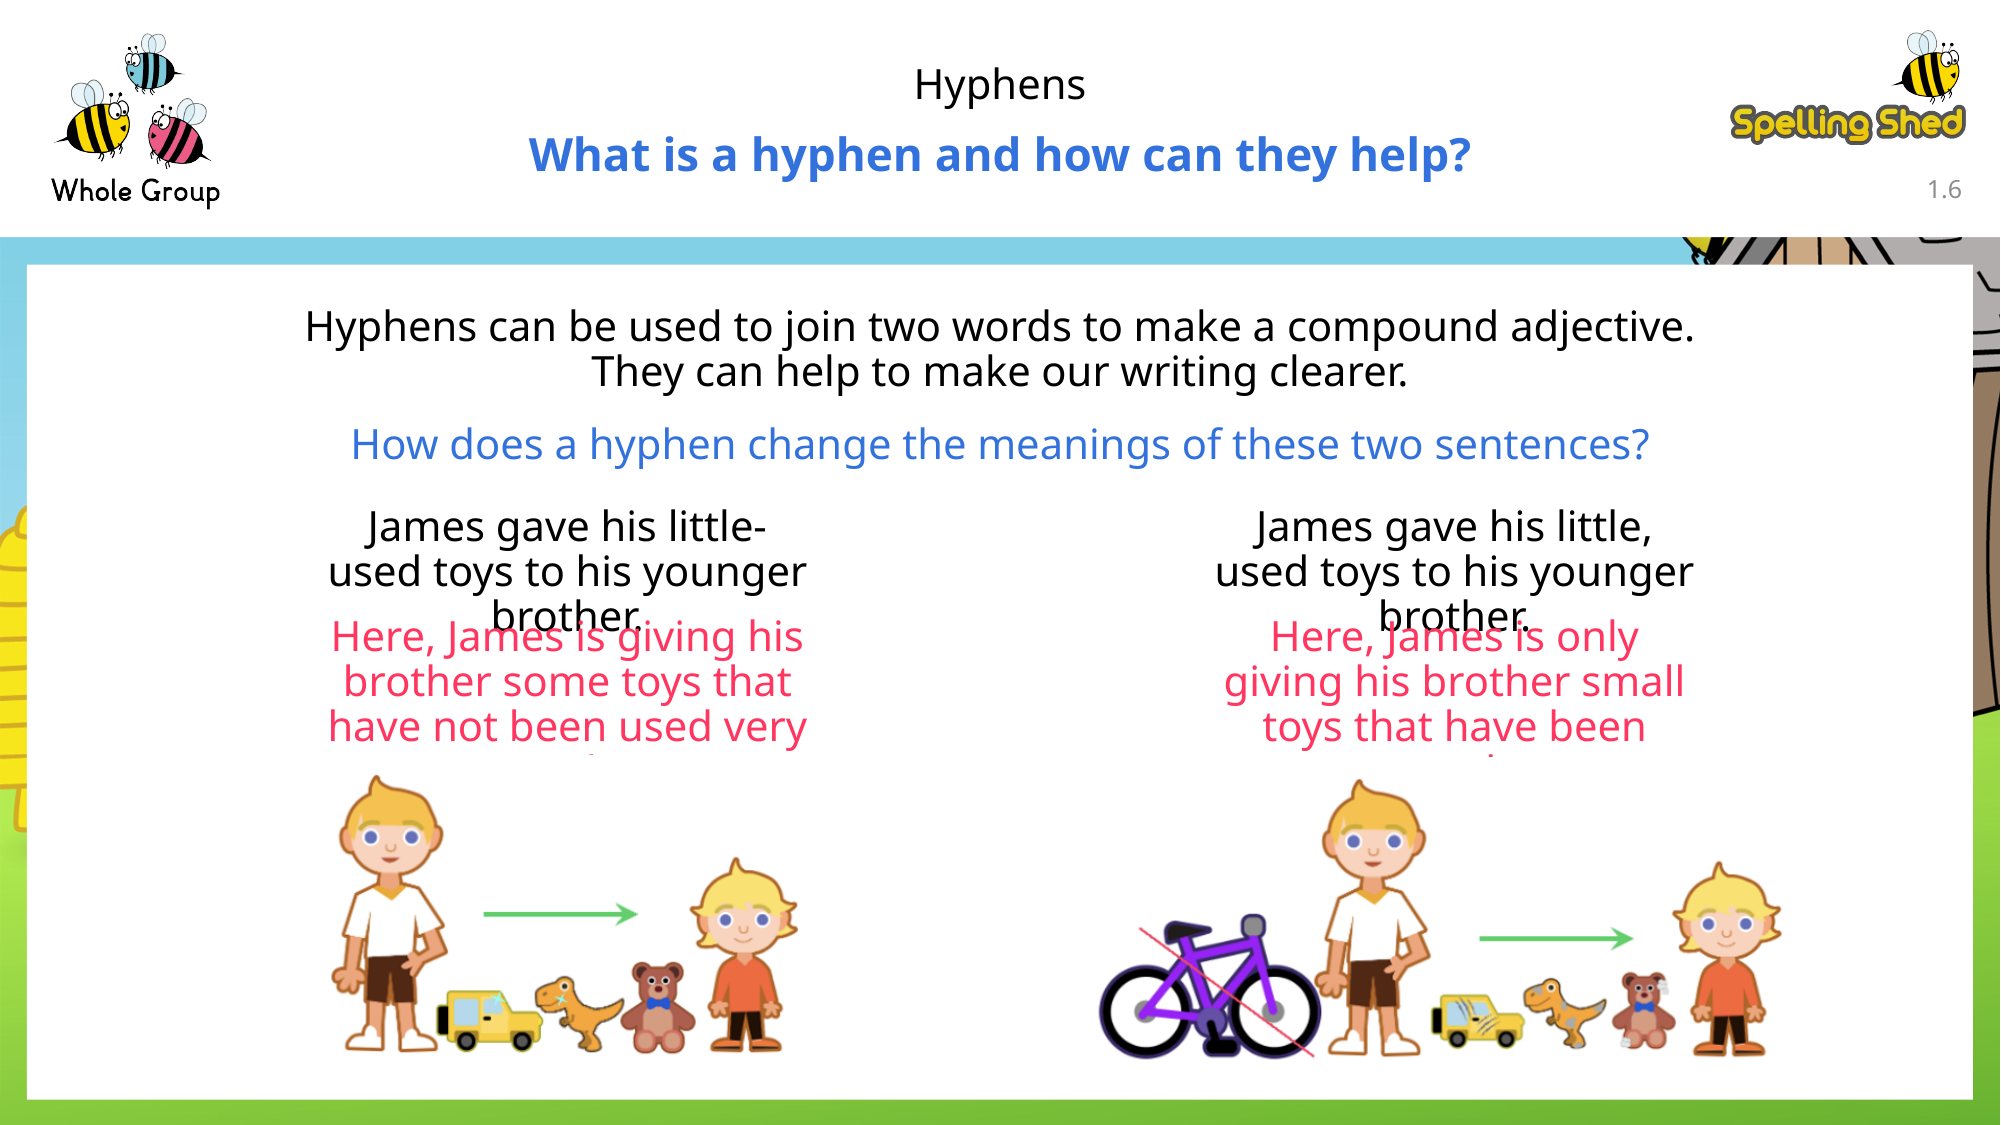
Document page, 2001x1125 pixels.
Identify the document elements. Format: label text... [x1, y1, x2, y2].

text_box Here, James is only giving his brother small toys that have been used. [1200, 607, 1709, 757]
list Hyphens [573, 56, 1427, 109]
picture [0, 238, 2000, 1125]
text_box How does a hyphen change the meanings of these two sentences? [209, 416, 1791, 476]
list What is a hyphen and how can they help? [312, 126, 1687, 187]
text_box James gave his little-used toys to his younger brother. [306, 498, 829, 607]
picture [49, 33, 221, 210]
text_box James gave his little, used toys to his younger brother. [1193, 498, 1716, 649]
text_box Hyphens can be used to join two words to make a compound adjective. They can help to make our writing clearer. [265, 298, 1735, 404]
picture [1730, 30, 1966, 145]
text_box Here, James is giving his brother some toys that have not been used very much. [284, 607, 851, 803]
slide_number 1.5 [1882, 160, 1978, 221]
